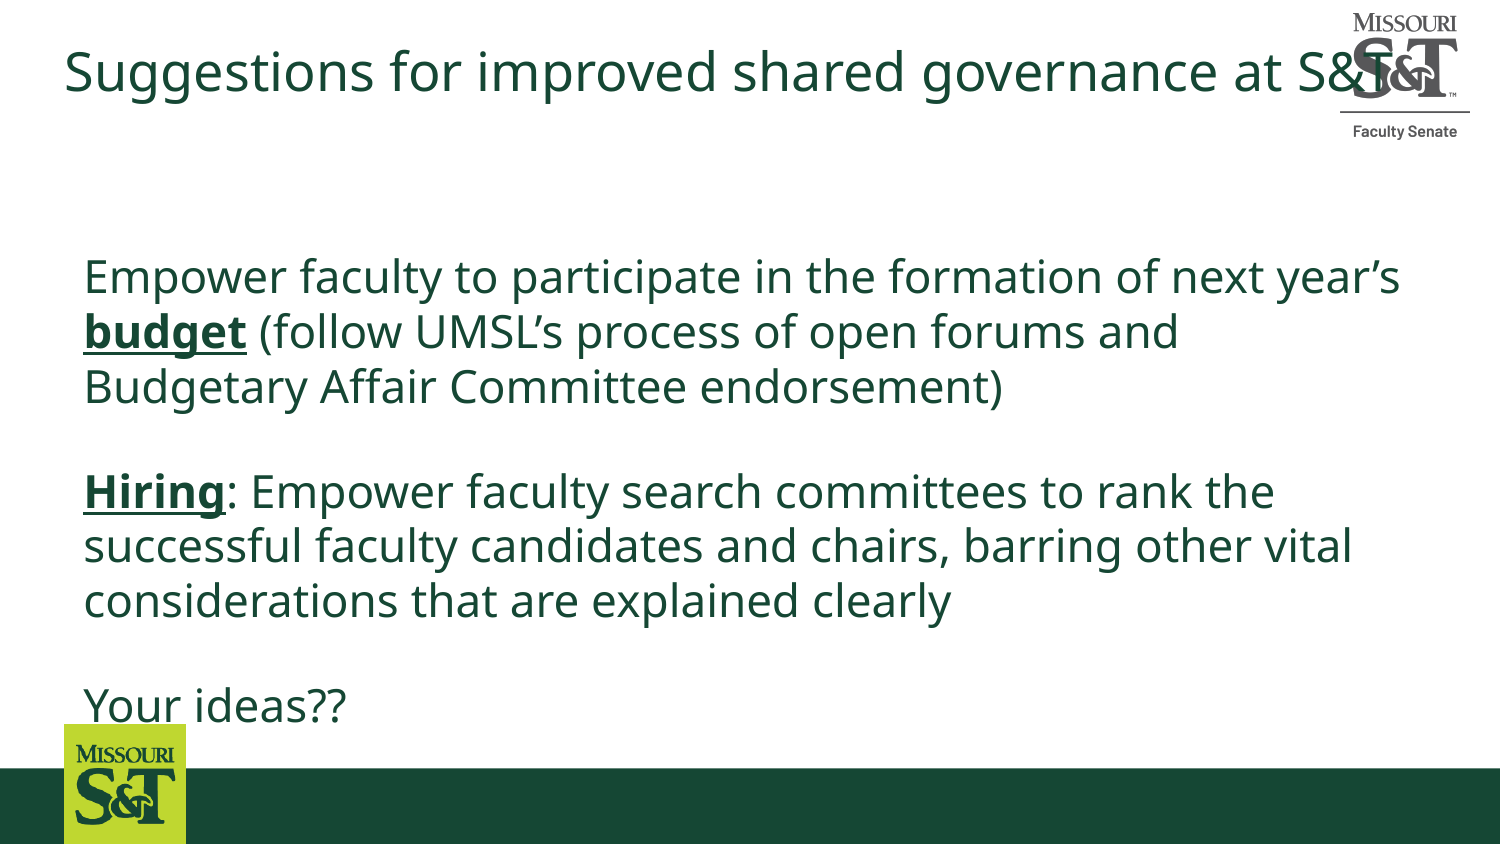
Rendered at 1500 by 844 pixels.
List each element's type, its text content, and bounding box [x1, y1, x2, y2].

title Suggestions for improved shared governance at S&T [64, 44, 1397, 163]
list Empower faculty to participate in the formation of next year’s budget (follow UMSL’s process of open forums and Budgetary Affair Committee endorsement) Hiring: Empower faculty search committees to rank the successful faculty candidates and chairs, barring other vital considerations that are explained clearly Your ideas?? [83, 247, 1407, 783]
picture [1340, 13, 1470, 140]
picture [64, 724, 186, 844]
